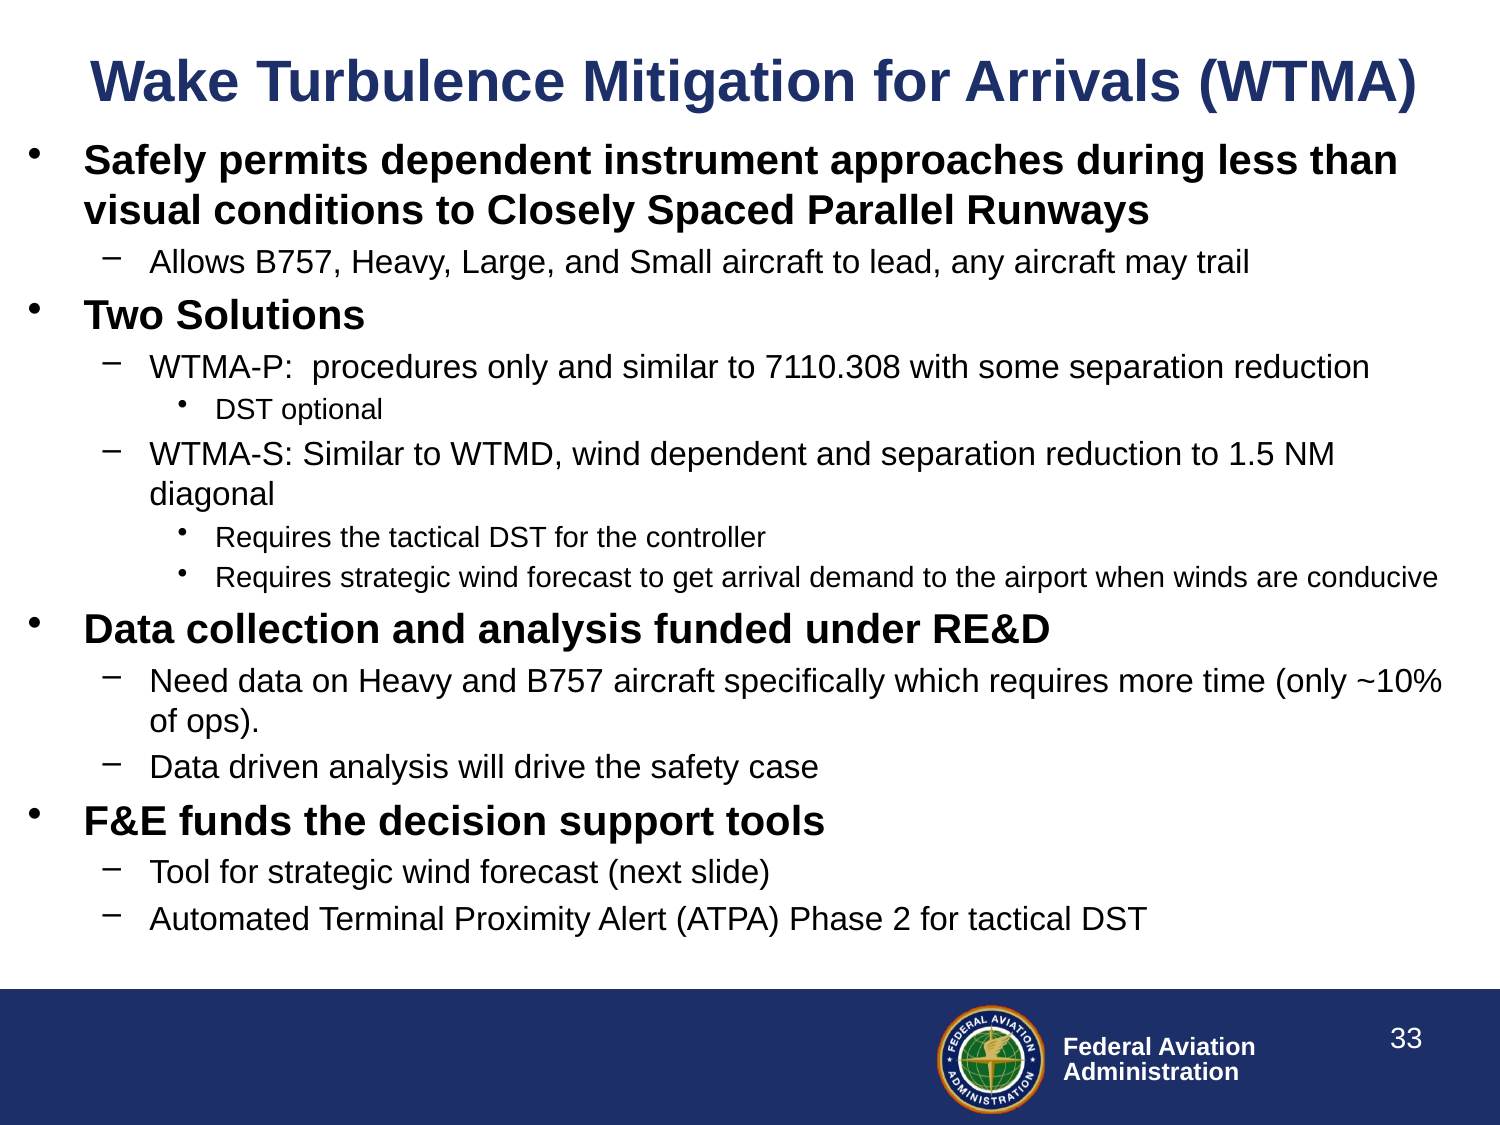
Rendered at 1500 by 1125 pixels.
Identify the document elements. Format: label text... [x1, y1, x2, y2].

text_box 33 [1325, 1012, 1438, 1091]
title Wake Turbulence Mitigation for Arrivals (WTMA) [75, 27, 1465, 125]
picture [936, 1004, 1045, 1114]
list Safely permits dependent instrument approaches during less than visual conditions to Closely Spaced Parallel Runways Allows B757, Heavy, Large, and Small aircraft to lead, any aircraft may trail Two Solutions WTMA-P: procedures only and similar to 7110.308 with some separation reduction DST optional WTMA-S: Similar to WTMD, wind dependent and separation reduction to 1.5 NM diagonal Requires the tactical DST for the controller Requires strategic wind forecast to get arrival demand to the airport when winds are conducive Data collection and analysis funded under RE&D Need data on Heavy and B757 aircraft specifically which requires more time (only ~10% of ops). Data driven analysis will drive the safety case F&E funds the decision support tools Tool for strategic wind forecast (next slide) Automated Terminal Proximity Alert (ATPA) Phase 2 for tactical DST [12, 125, 1475, 975]
